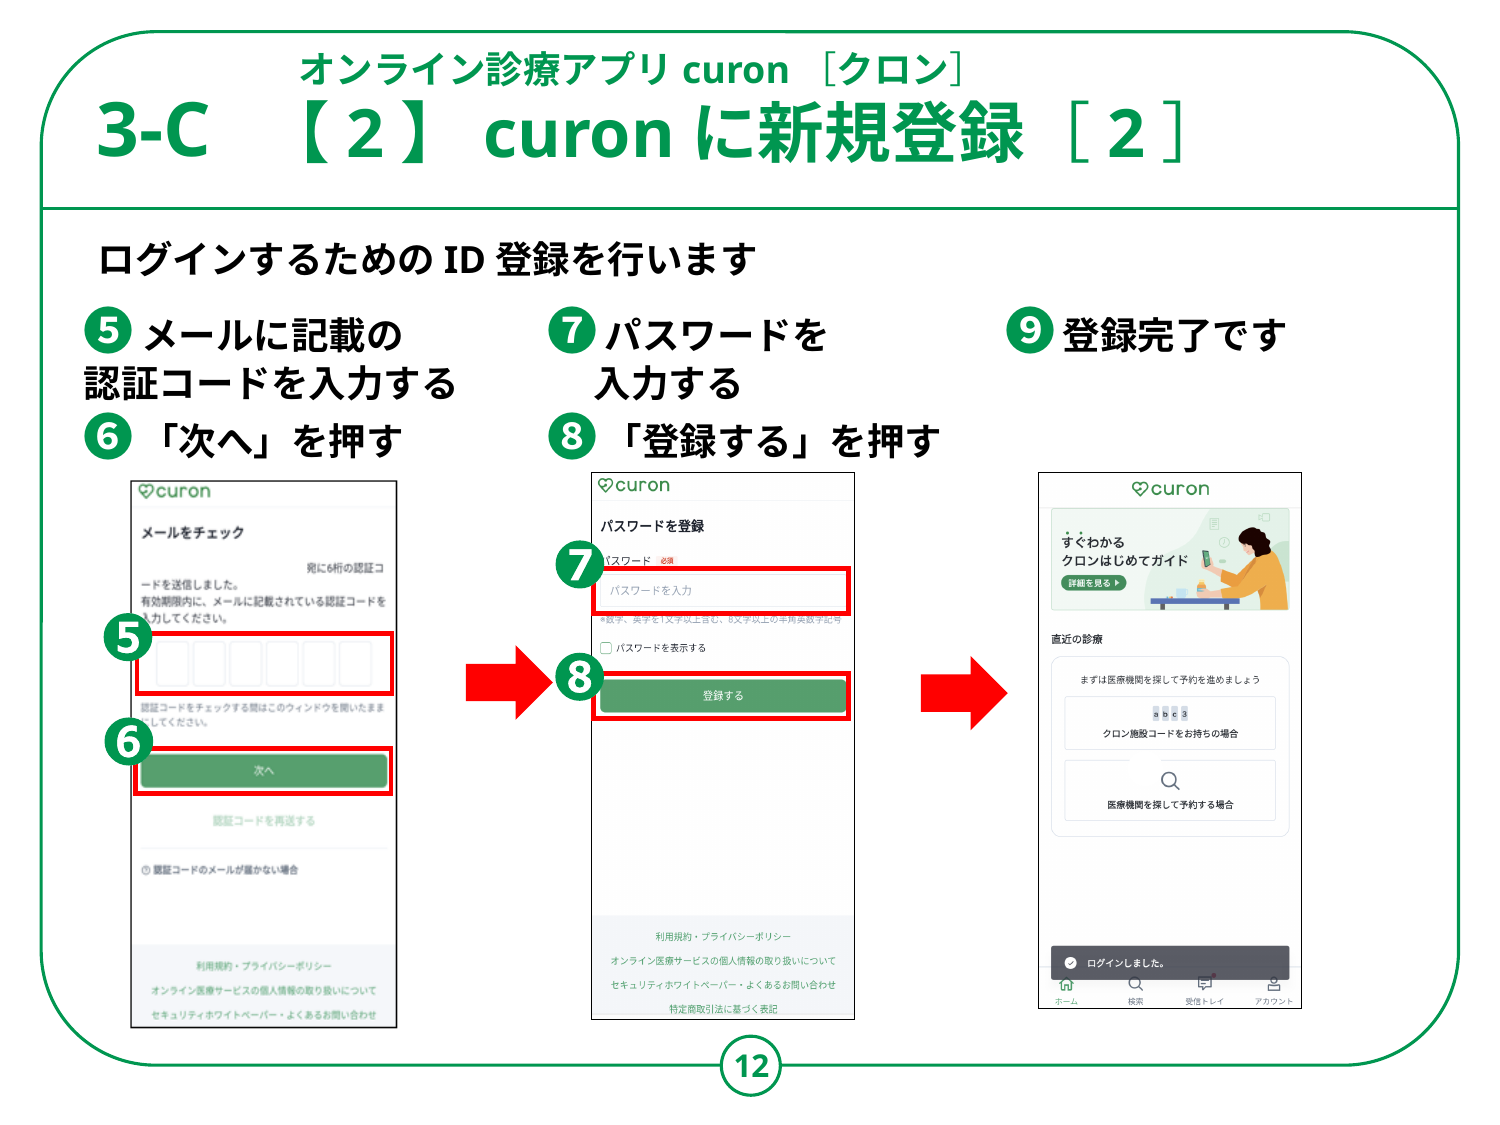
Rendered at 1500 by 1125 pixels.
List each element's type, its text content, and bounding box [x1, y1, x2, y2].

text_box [103, 612, 153, 662]
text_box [104, 717, 154, 766]
picture [122, 472, 406, 1037]
picture [1038, 472, 1302, 1009]
text_box ❾ 登録完了です [1004, 297, 1418, 360]
text_box ➑ 「登録する」を押す [546, 403, 960, 466]
text_box ❻ 「次へ」を押す [82, 403, 496, 466]
text_box ログインするためのID登録を行います [82, 228, 1441, 287]
text_box [918, 653, 1010, 733]
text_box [555, 540, 605, 589]
text_box ❺ メールに記載の 認証コードを入力する [82, 297, 496, 403]
text_box [463, 643, 550, 722]
text_box ❼ パスワードを 入力する [546, 297, 960, 403]
text_box 3-C [82, 96, 254, 180]
text_box オンライン診療アプリcuron［クロン］ 【2】curonに新規登録［2］ [262, 22, 1444, 171]
picture [591, 472, 855, 1020]
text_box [555, 652, 605, 702]
